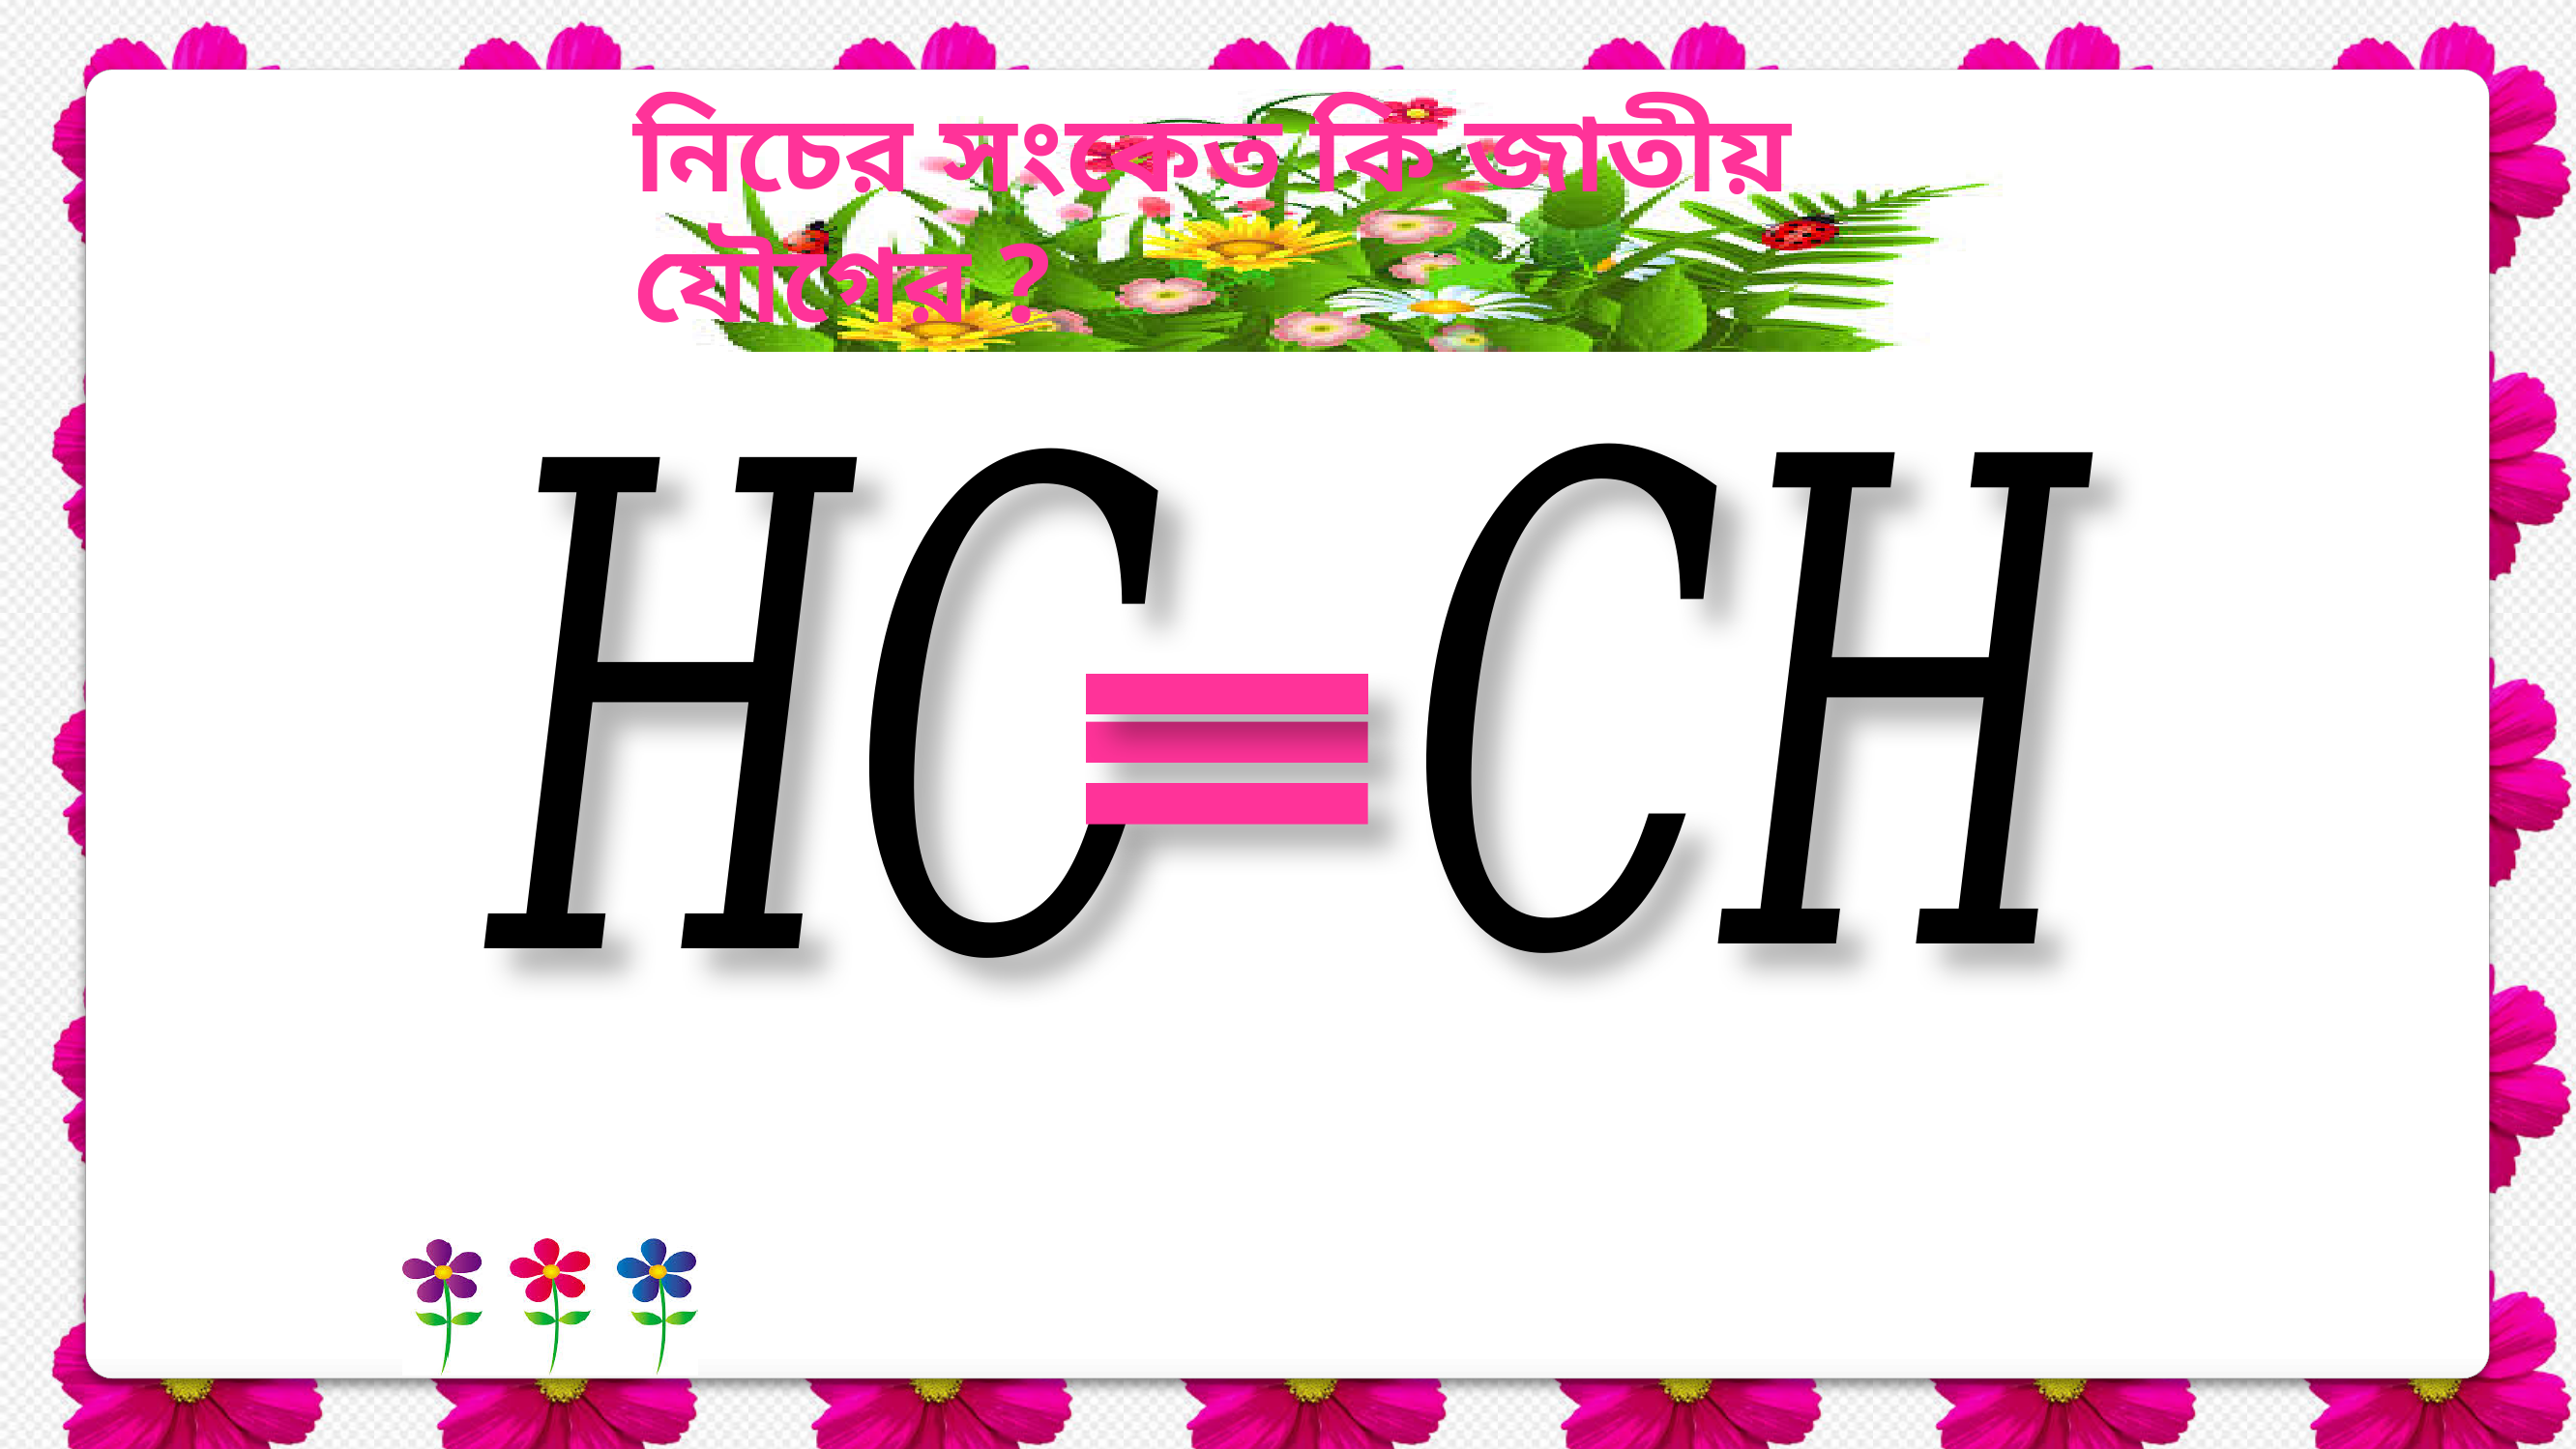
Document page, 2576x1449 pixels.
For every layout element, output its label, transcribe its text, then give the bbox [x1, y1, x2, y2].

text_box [464, 353, 2128, 1110]
text_box নিচের সংকেত কি জাতীয় যৌগের ? [620, 76, 2026, 352]
picture [0, 0, 2576, 1449]
